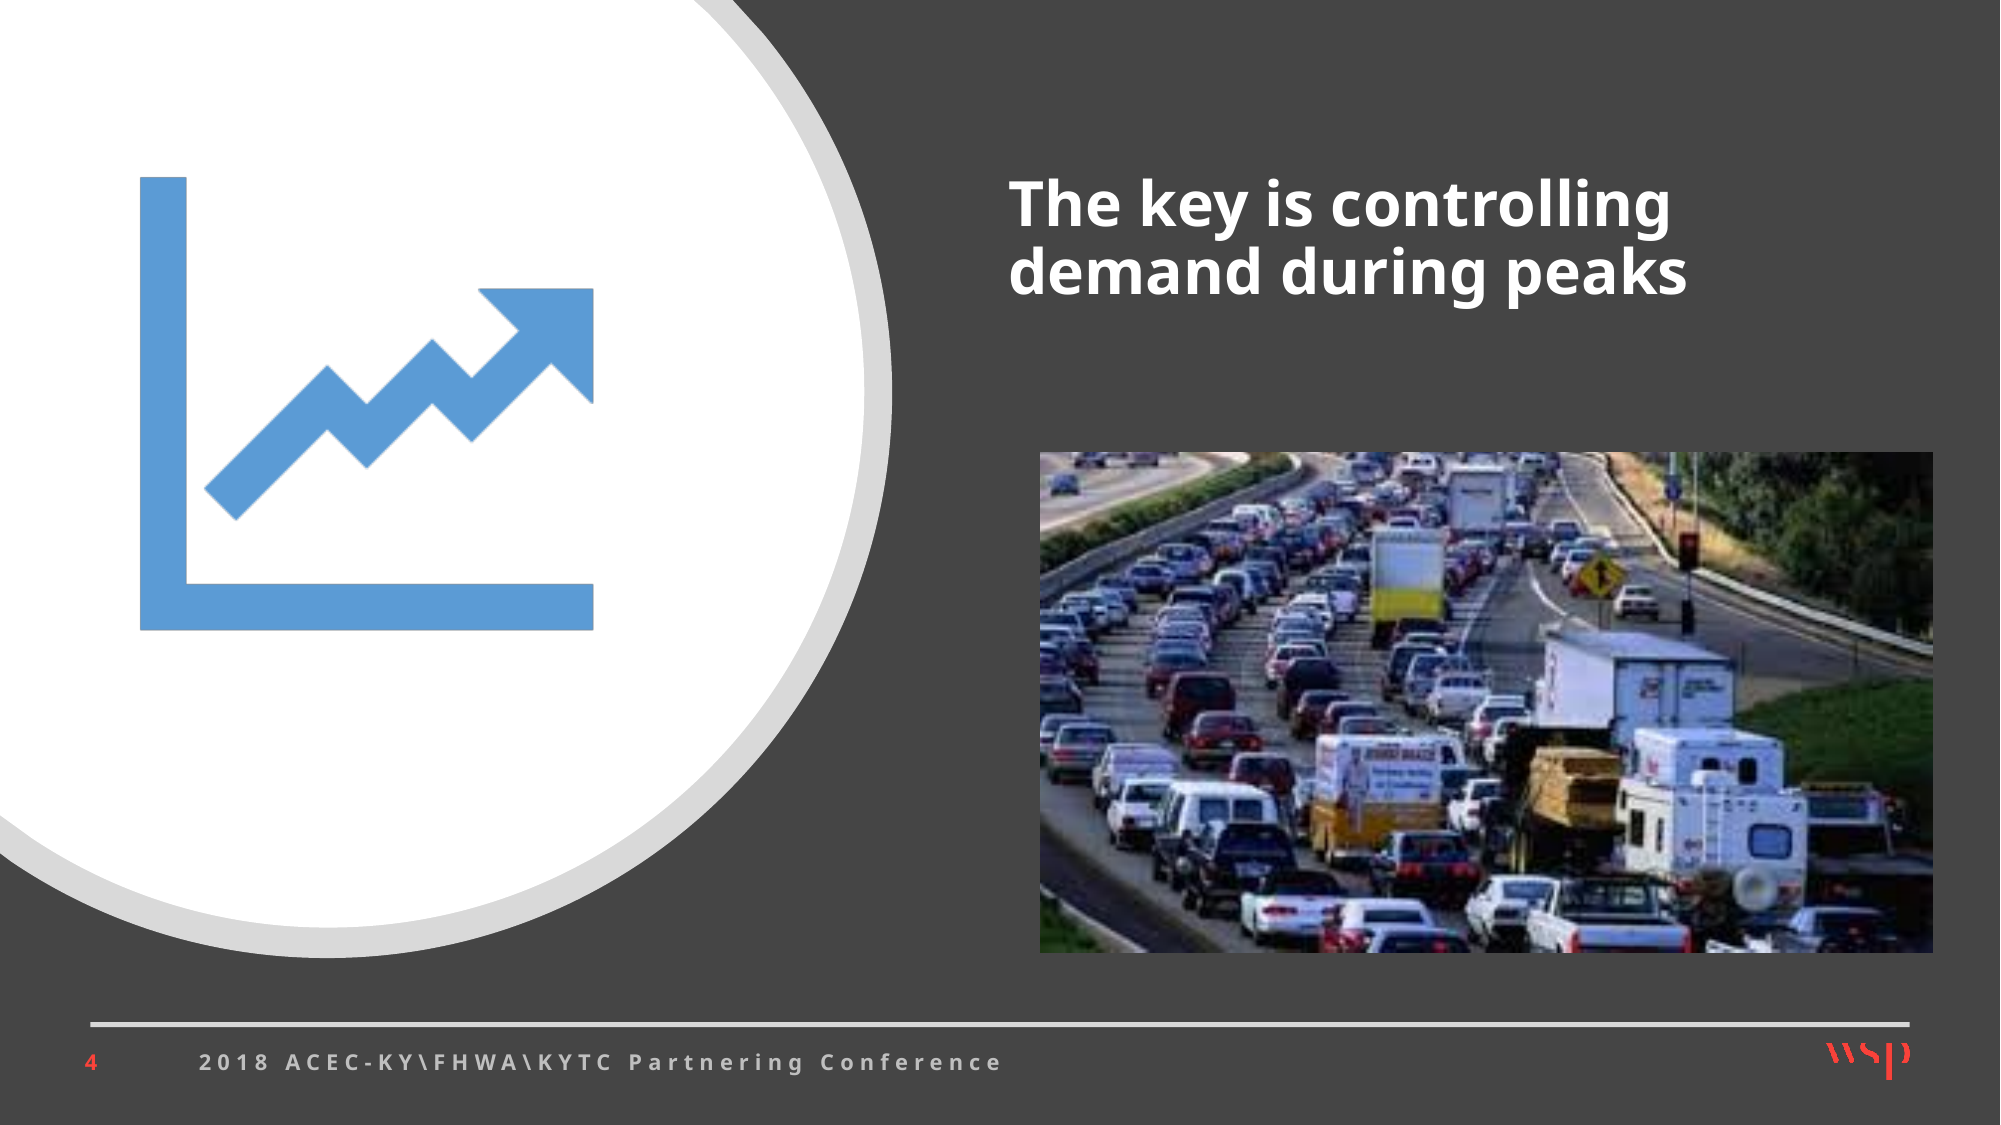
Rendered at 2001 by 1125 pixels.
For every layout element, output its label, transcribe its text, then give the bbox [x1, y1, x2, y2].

picture [1826, 1043, 1910, 1080]
title The key is controlling demand during peaks [993, 131, 1865, 350]
text_box [0, 0, 894, 960]
picture [52, 89, 682, 719]
picture [1040, 452, 1933, 953]
text_box [0, 0, 866, 929]
